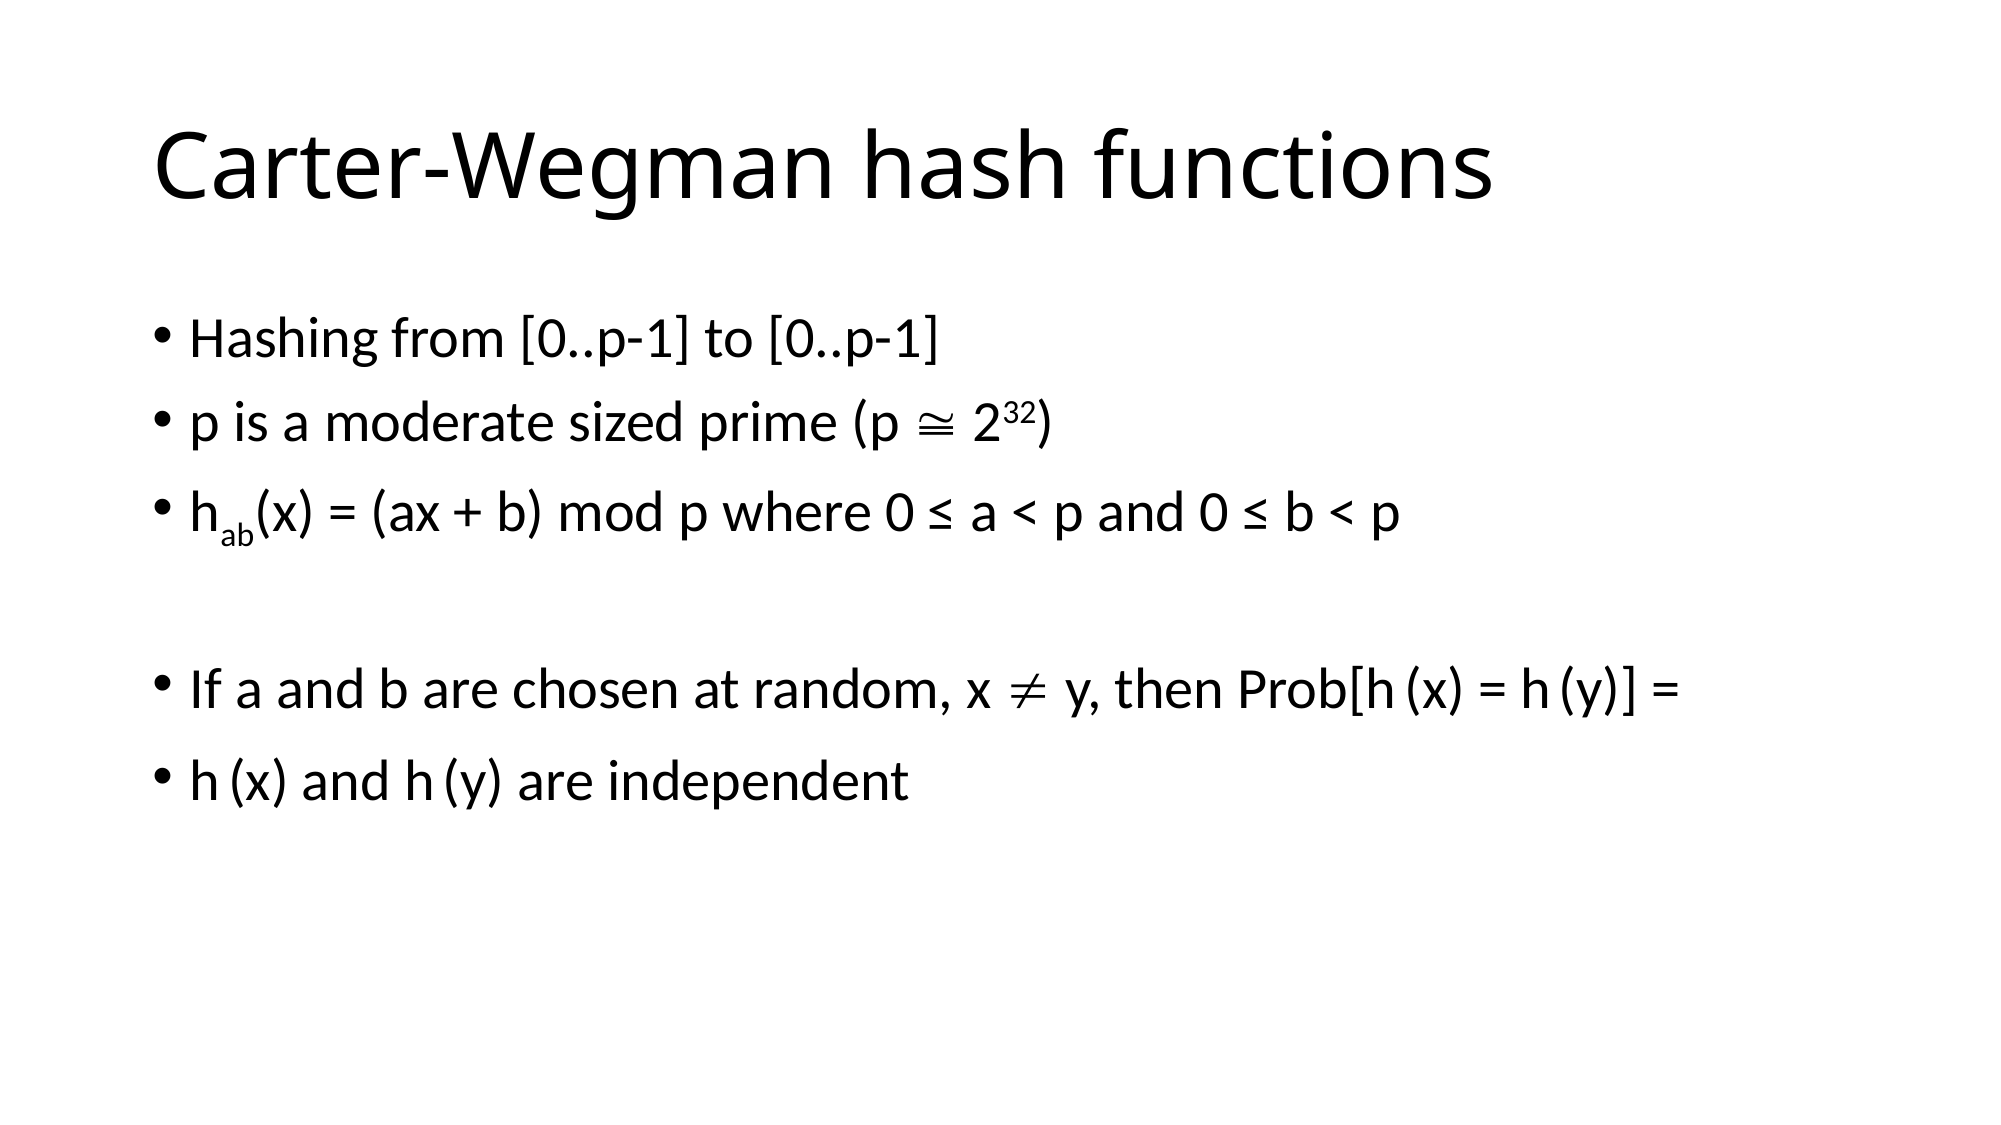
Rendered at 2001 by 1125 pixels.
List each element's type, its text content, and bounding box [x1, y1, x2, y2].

title Carter-Wegman hash functions [137, 59, 1863, 278]
